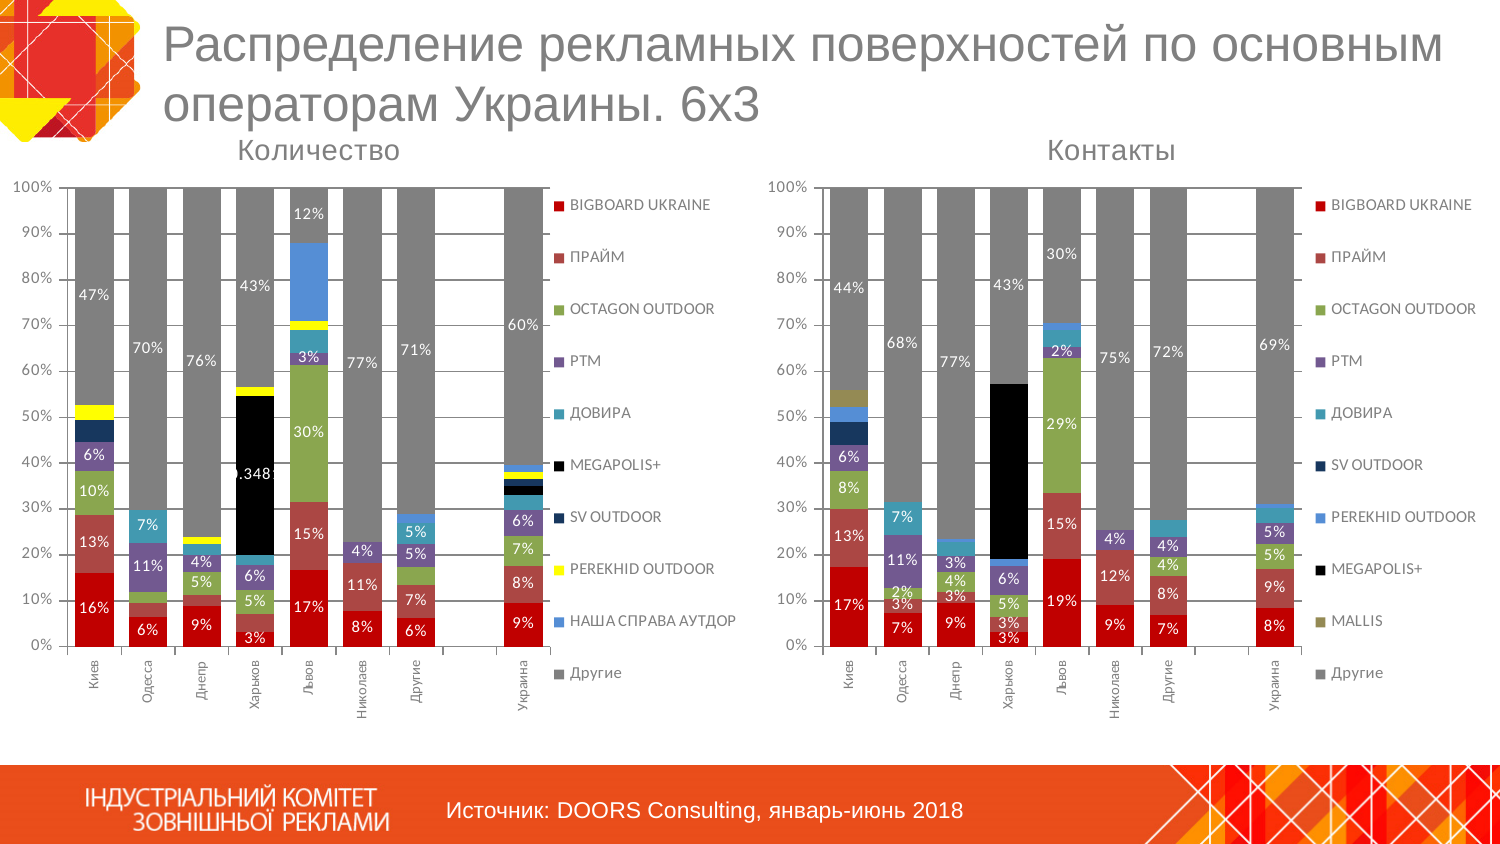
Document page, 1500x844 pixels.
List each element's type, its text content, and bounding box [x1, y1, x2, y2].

picture [0, 0, 147, 126]
text_box Источник: DOORS Consulting, январь-июнь 2018 [431, 788, 1097, 831]
picture [0, 765, 1500, 844]
chart [0, 126, 1500, 765]
title Распределение рекламных поверхностей по основным операторам Украины. 6х3 [147, 0, 1498, 124]
